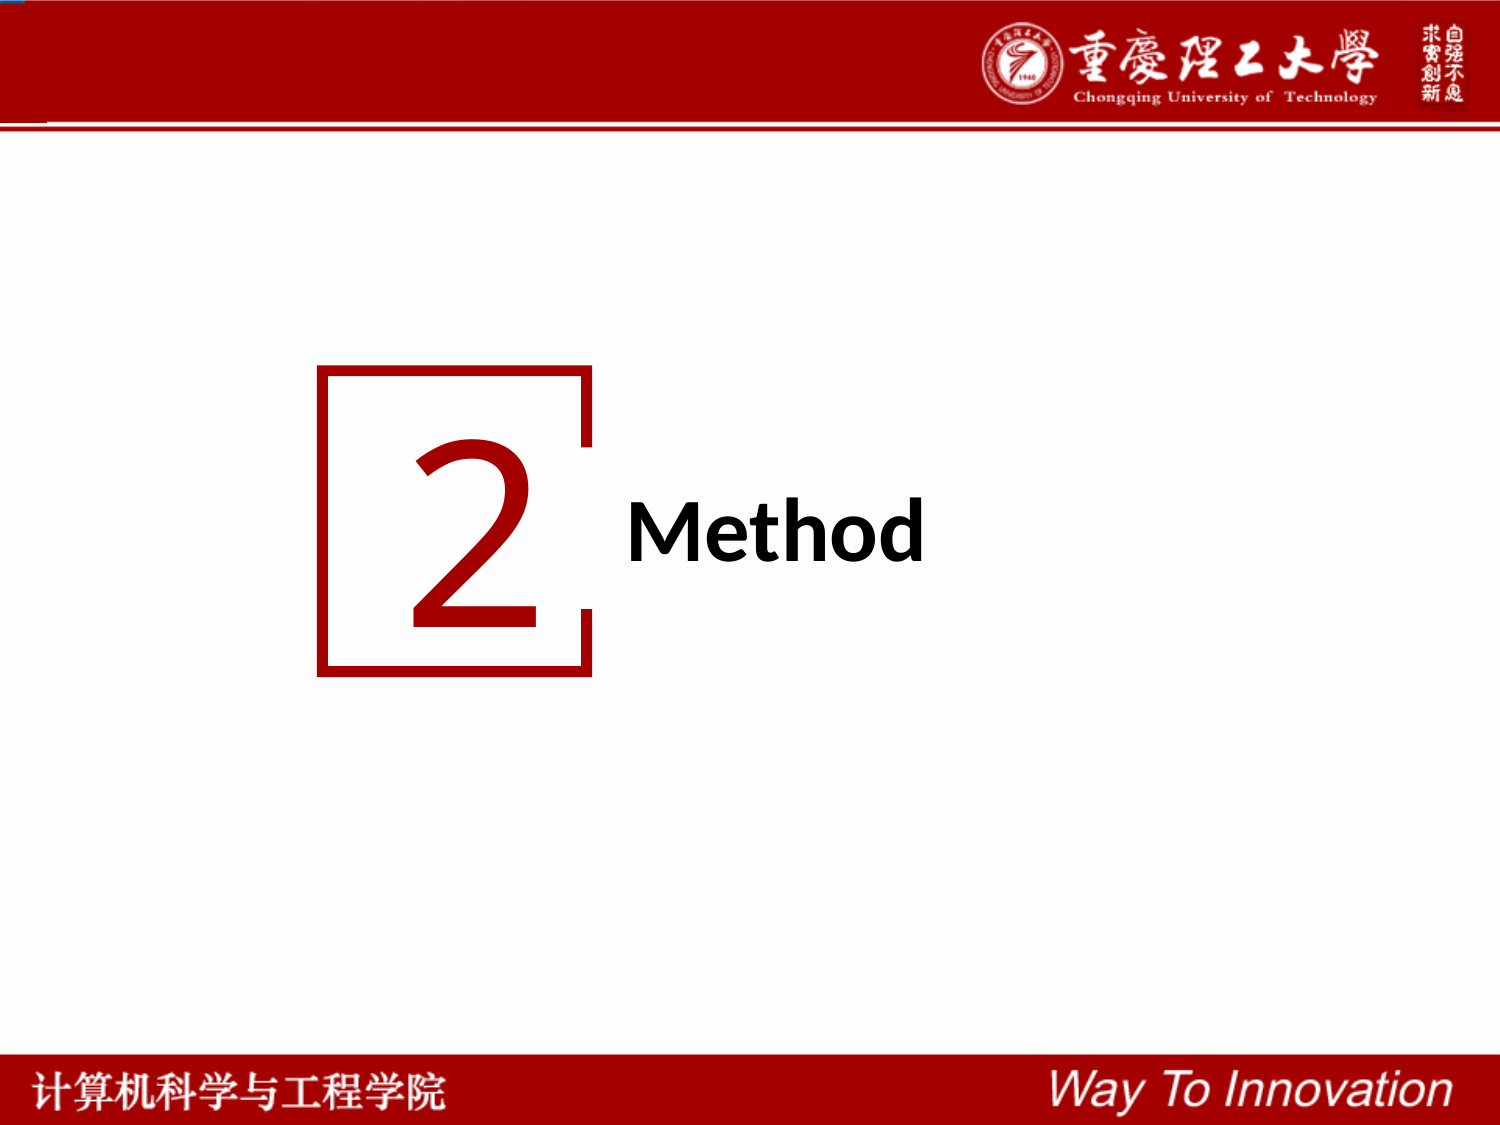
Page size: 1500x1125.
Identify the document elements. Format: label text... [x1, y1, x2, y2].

text_box [316, 364, 387, 678]
text_box 2 [387, 360, 541, 687]
text_box Method [610, 462, 1500, 587]
picture [0, 0, 1500, 1125]
text_box [541, 608, 593, 678]
text_box [541, 364, 593, 448]
